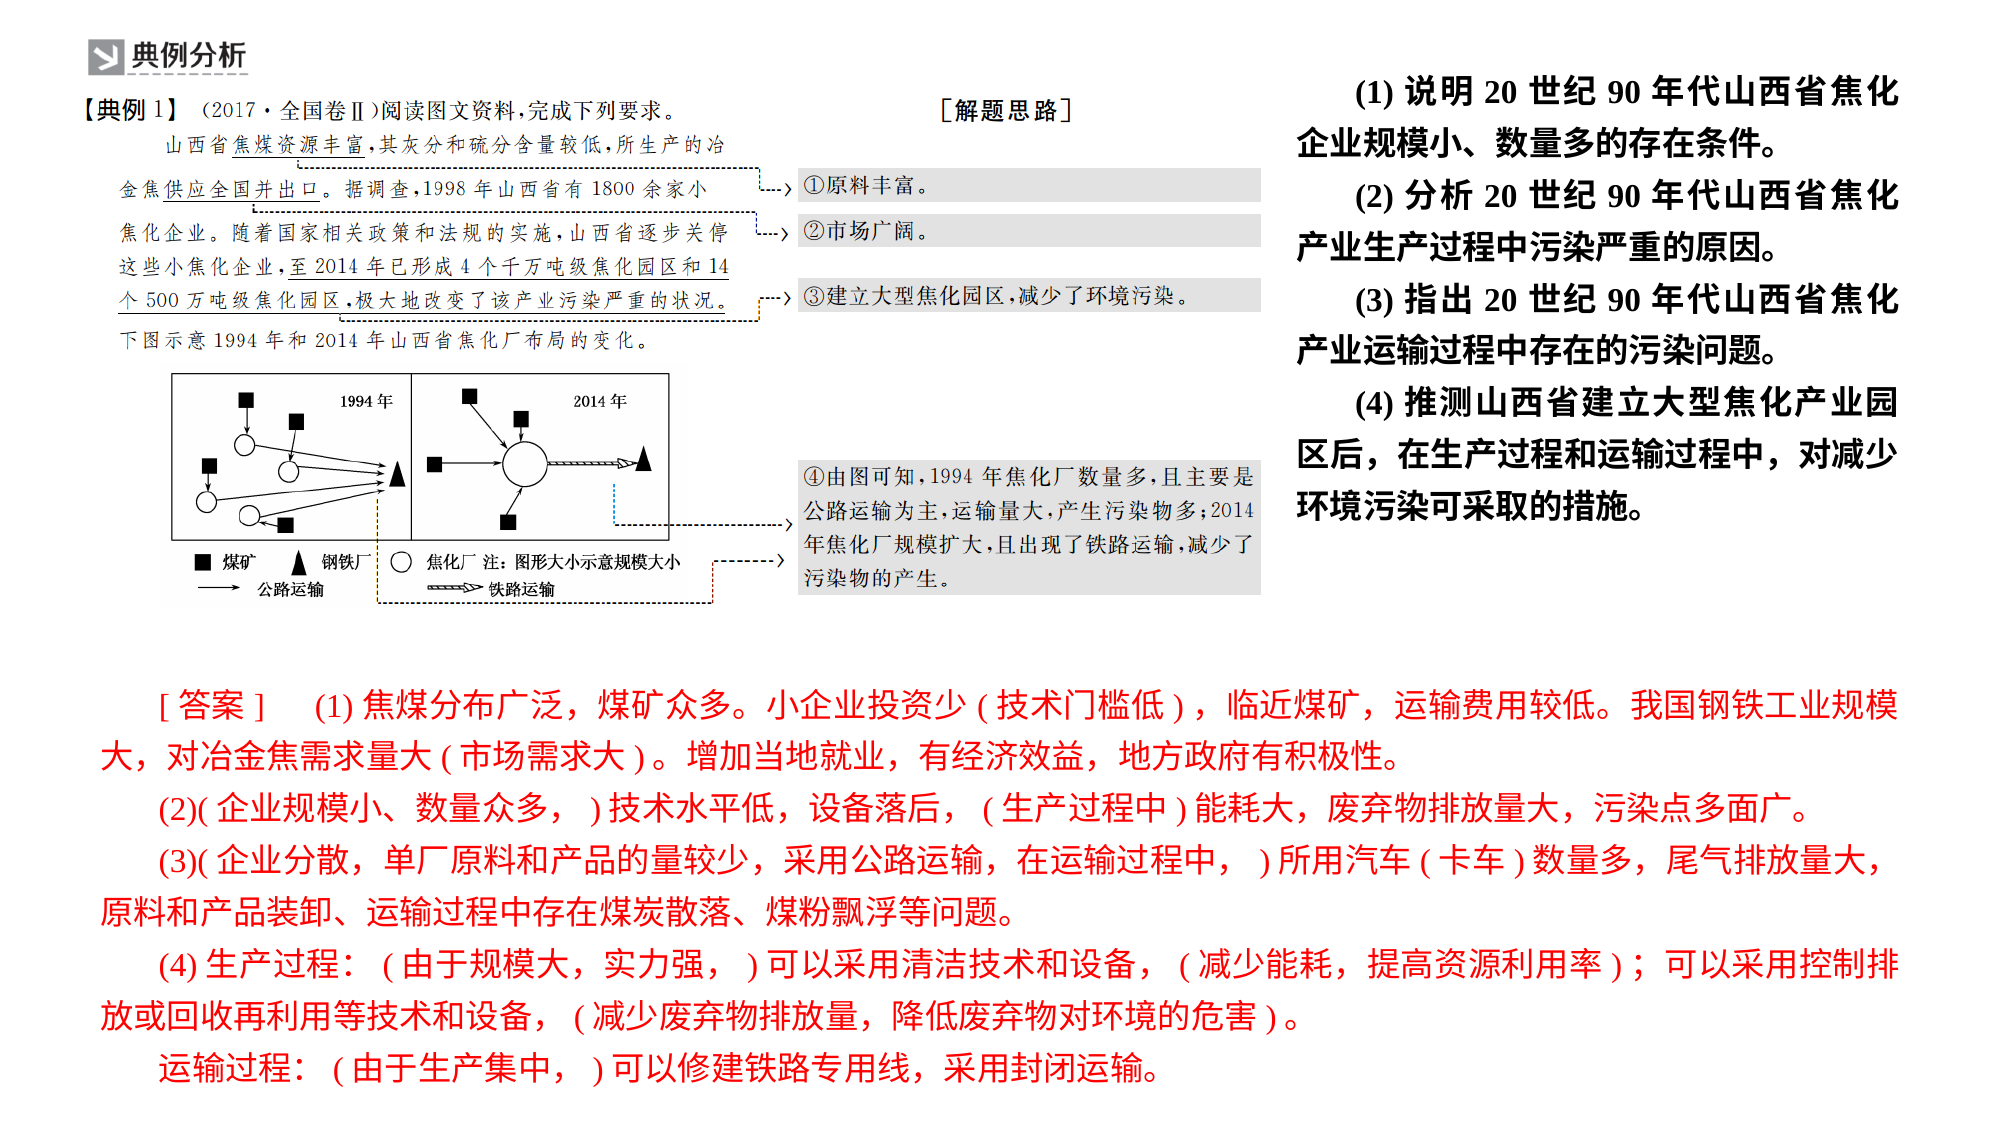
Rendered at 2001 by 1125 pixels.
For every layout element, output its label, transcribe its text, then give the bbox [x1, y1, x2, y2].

picture [72, 30, 1276, 615]
text_box [答案] (1)焦煤分布广泛，煤矿众多。小企业投资少(技术门槛低)，临近煤矿，运输费用较低。我国钢铁工业规模大，对冶金焦需求量大(市场需求大)。增加当地就业，有经济效益，地方政府有积极性。 (2)(企业规模小、数量众多，)技术水平低，设备落后，(生产过程中)能耗大，废弃物排放量大，污染点多面广。 (3)(企业分散，单厂原料和产品的量较少，采用公路运输，在运输过程中，)所用汽车(卡车)数量多，尾气排放量大，原料和产品装卸、运输过程中存在煤炭散落、煤粉飘浮等问题。 (4)生产过程：(由于规模大，实力强，)可以采用清洁技术和设备，(减少能耗，提高资源利用率)；可以采用控制排放或回收再利用等技术和设备，(减少废弃物排放量，降低废弃物对环境的危害)。 运输过程：(由于生产集中，)可以修建铁路专用线，采用封闭运输。 [85, 664, 1915, 1094]
text_box (1)说明20世纪90年代山西省焦化企业规模小、数量多的存在条件。 (2)分析20世纪90年代山西省焦化产业生产过程中污染严重的原因。 (3)指出20世纪90年代山西省焦化产业运输过程中存在的污染问题。 (4)推测山西省建立大型焦化产业园区后，在生产过程和运输过程中，对减少环境污染可采取的措施。 [1281, 51, 1915, 533]
